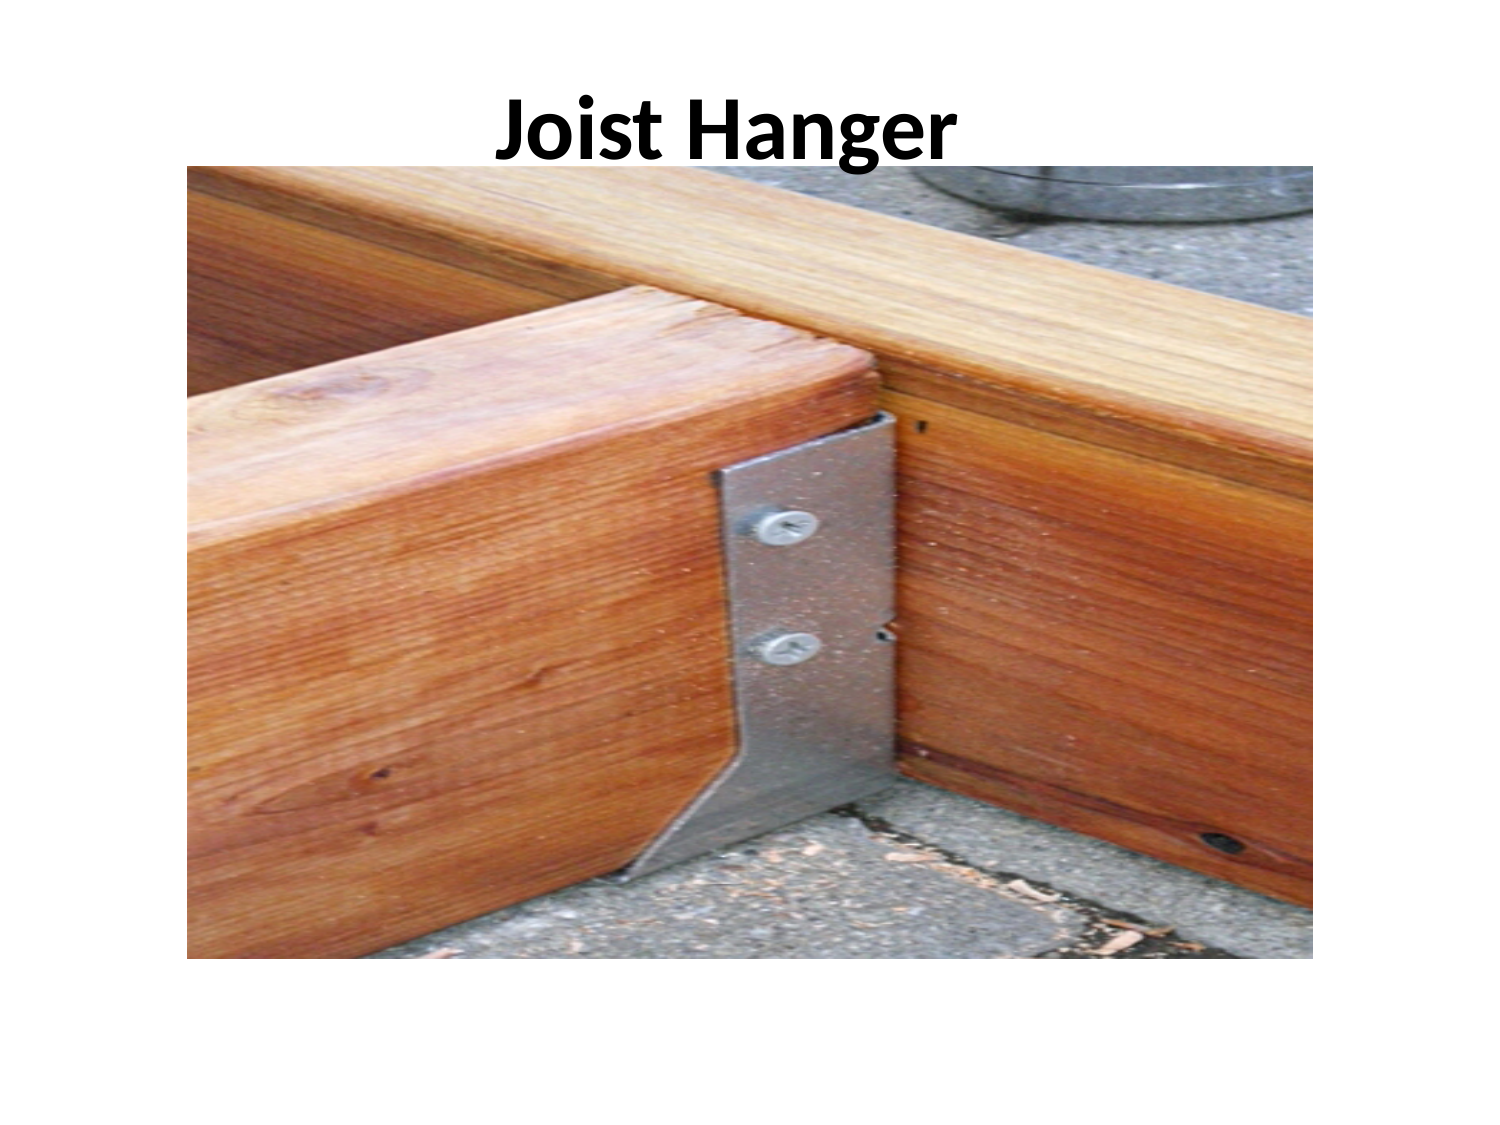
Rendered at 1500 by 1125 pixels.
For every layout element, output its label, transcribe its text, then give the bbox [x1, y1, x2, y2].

title Joist Hanger [90, 60, 1365, 302]
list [187, 166, 1313, 960]
